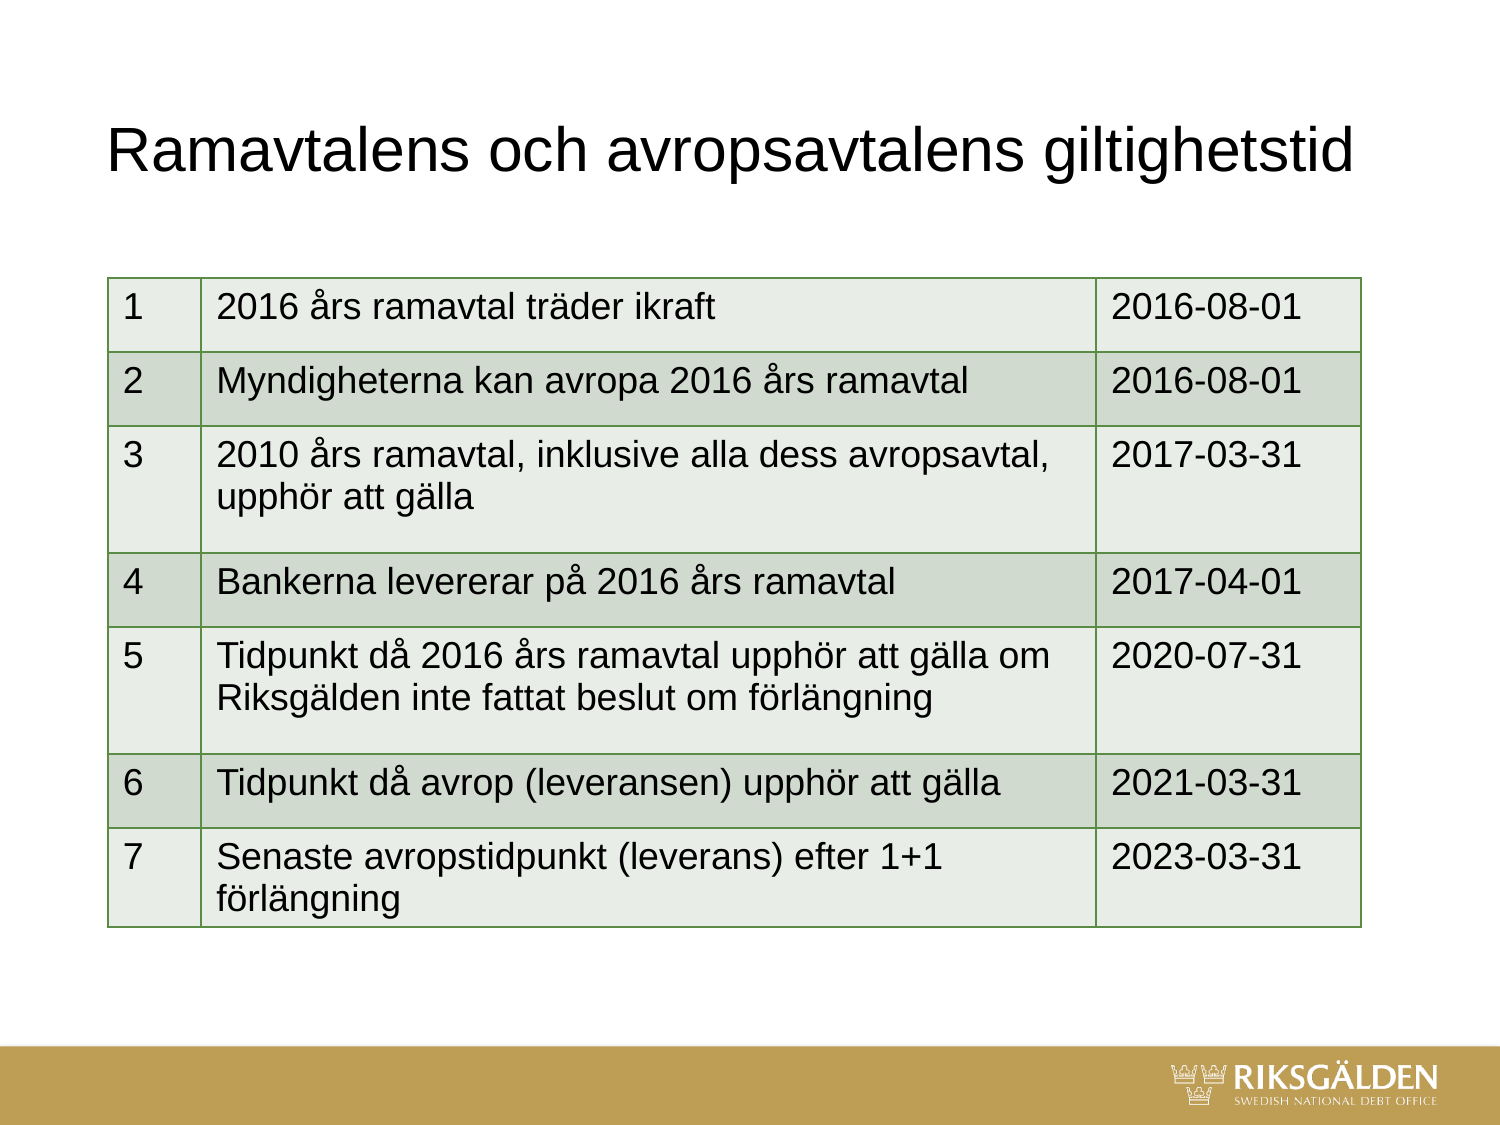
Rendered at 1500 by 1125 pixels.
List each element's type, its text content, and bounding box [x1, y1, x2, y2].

title Ramavtalens och avropsavtalens giltighetstid [106, 35, 1394, 184]
table_cell 2023-03-31 [1097, 829, 1360, 926]
table_cell 2016-08-01 [1097, 353, 1360, 425]
table_cell 2021-03-31 [1097, 755, 1360, 827]
table_cell Myndigheterna kan avropa 2016 års ramavtal [202, 353, 1095, 425]
table_cell 6 [109, 755, 200, 827]
table_header 2016 års ramavtal träder ikraft [202, 279, 1095, 351]
table_cell 5 [109, 628, 200, 753]
table_cell 2020-07-31 [1097, 628, 1360, 753]
table_cell Tidpunkt då 2016 års ramavtal upphör att gälla om Riksgälden inte fattat beslut om förlängning [202, 628, 1095, 753]
table_header 2016-08-01 [1097, 279, 1360, 351]
table_cell 2017-04-01 [1097, 554, 1360, 626]
table_cell 3 [109, 427, 200, 552]
picture [1171, 1060, 1437, 1105]
table_cell 7 [109, 829, 200, 926]
table_cell 2 [109, 353, 200, 425]
table_cell 4 [109, 554, 200, 626]
table_cell 2017-03-31 [1097, 427, 1360, 552]
table_cell Bankerna levererar på 2016 års ramavtal [202, 554, 1095, 626]
table_header 1 [109, 279, 200, 351]
table_cell Tidpunkt då avrop (leveransen) upphör att gälla [202, 755, 1095, 827]
table_cell 2010 års ramavtal, inklusive alla dess avropsavtal, upphör att gälla [202, 427, 1095, 552]
table_cell Senaste avropstidpunkt (leverans) efter 1+1 förlängning [202, 829, 1095, 926]
